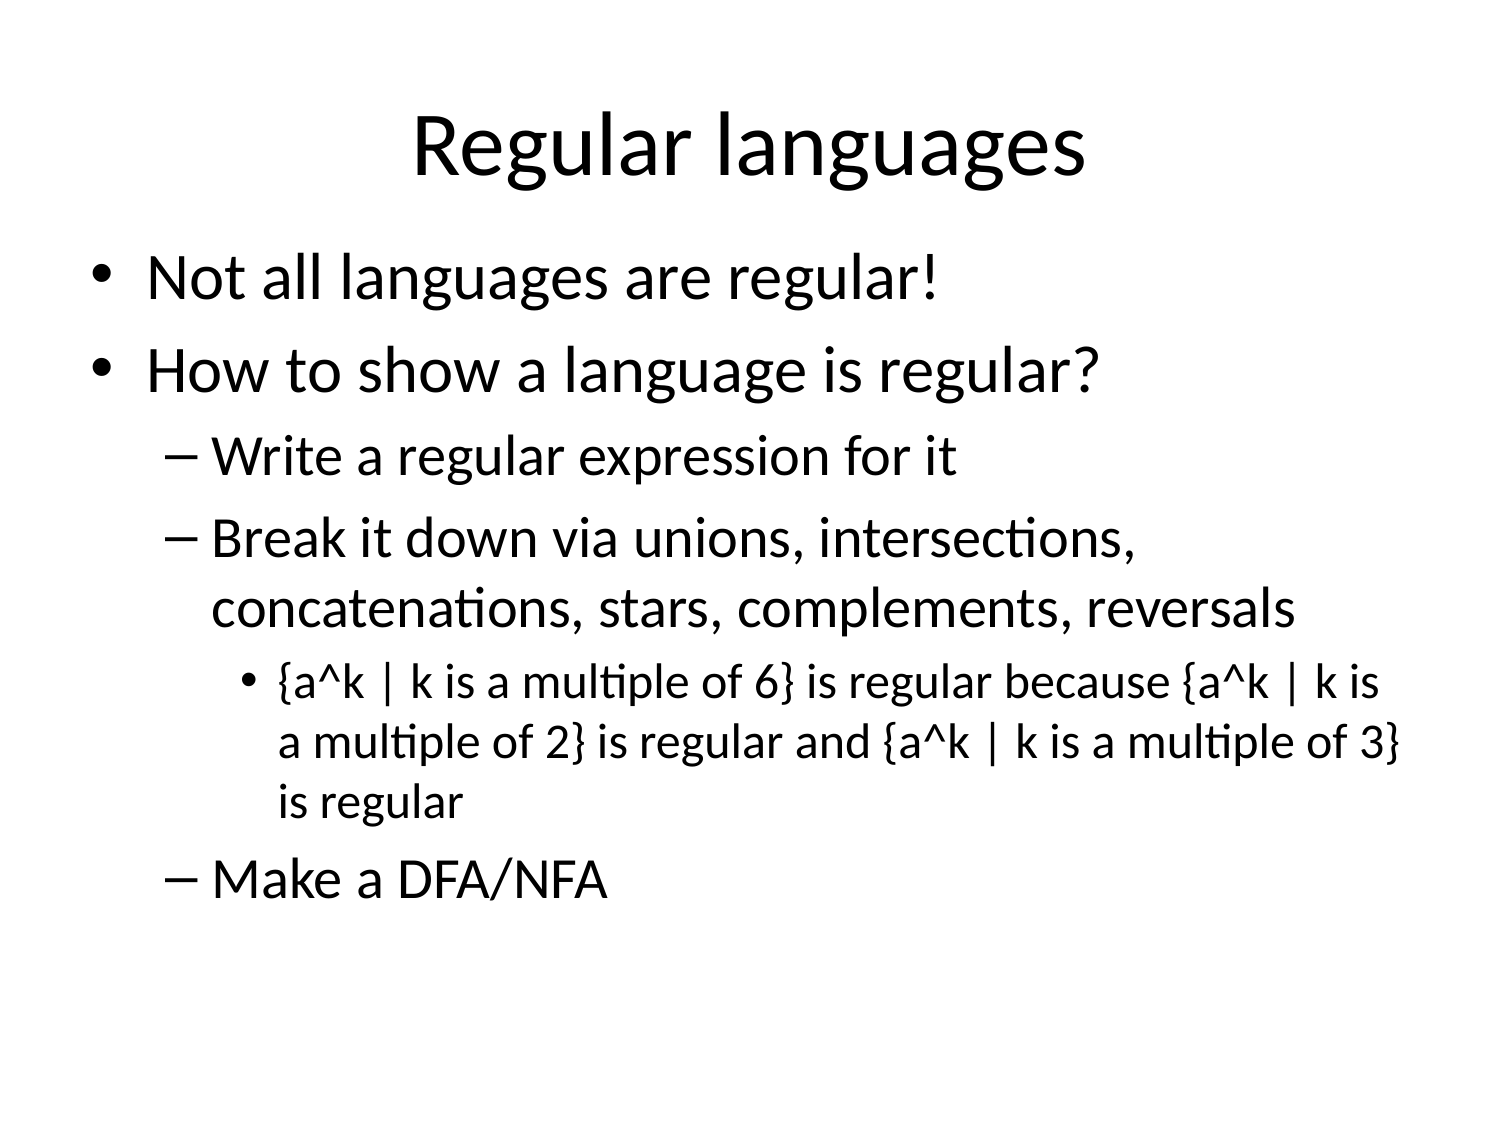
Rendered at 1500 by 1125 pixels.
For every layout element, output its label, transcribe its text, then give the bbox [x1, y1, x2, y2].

title Regular languages [75, 45, 1425, 224]
list Not all languages are regular! How to show a language is regular? Write a regular expression for it Break it down via unions, intersections, concatenations, stars, complements, reversals {a^k | k is a multiple of 6} is regular because {a^k | k is a multiple of 2} is regular and {a^k | k is a multiple of 3} is regular Make a DFA/NFA [75, 224, 1425, 1088]
